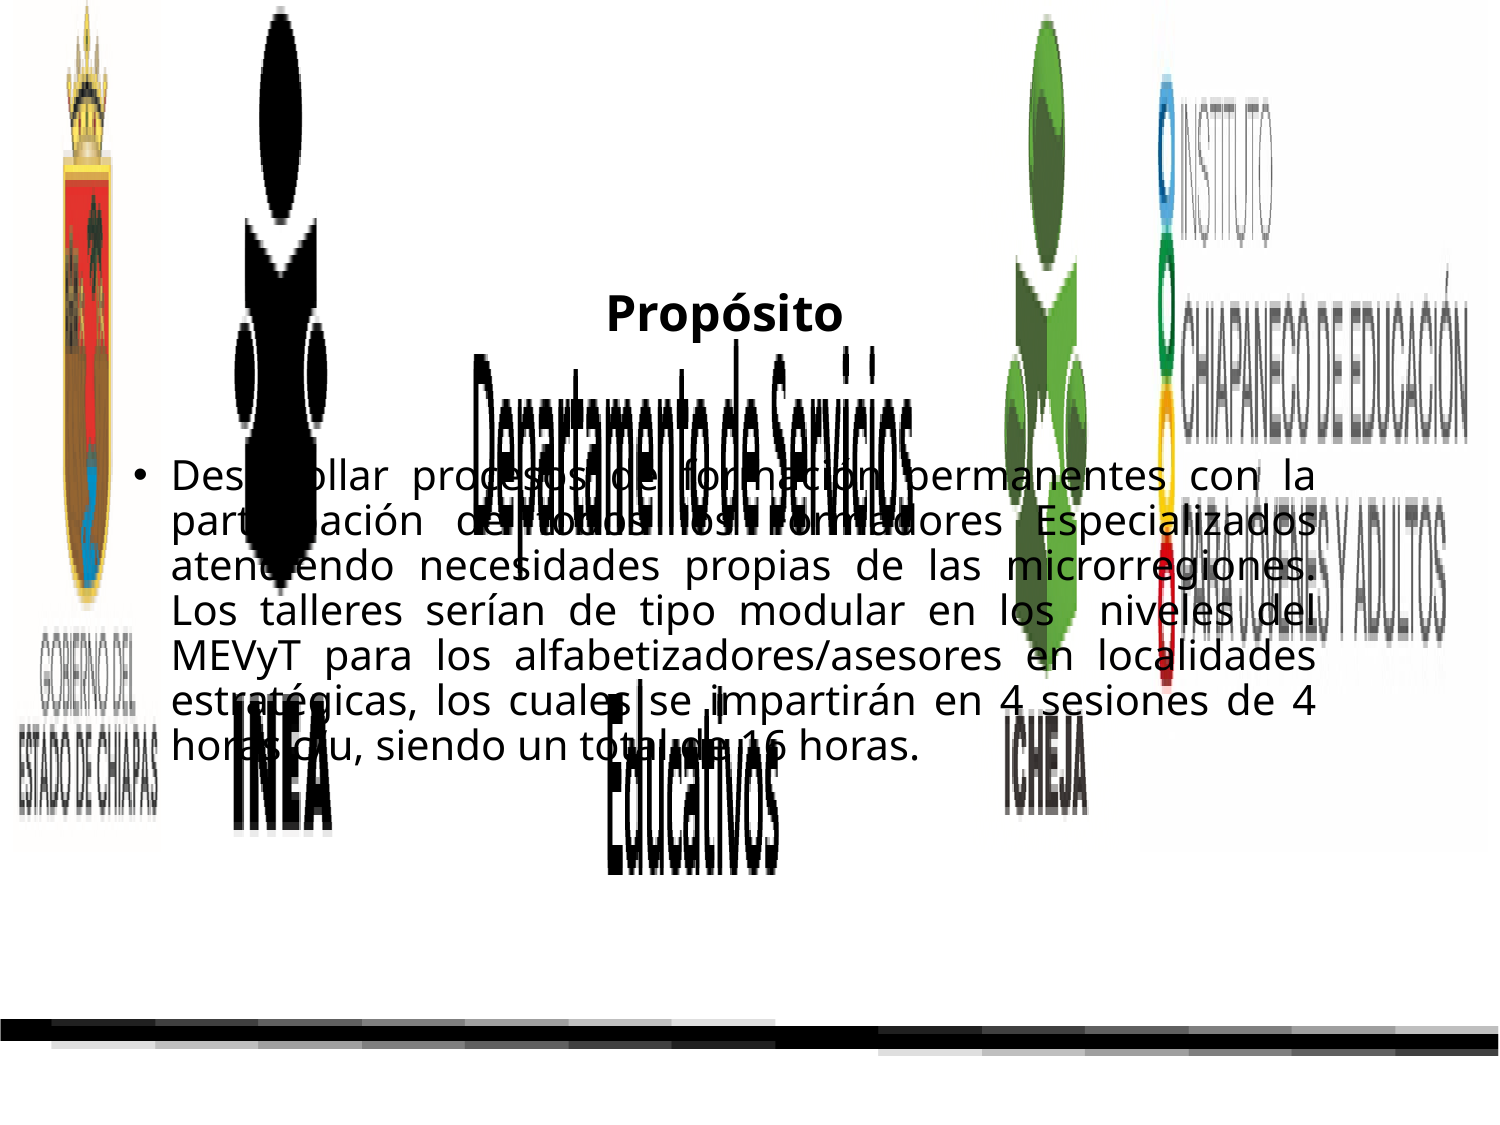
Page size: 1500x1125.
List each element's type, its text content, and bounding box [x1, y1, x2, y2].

title Propósito [478, 271, 972, 359]
picture [0, 0, 1500, 1125]
text_box Desarrollar procesos de formación permanentes con la participación de todos los Formadores Especializados atendiendo necesidades propias de las microrregiones. Los talleres serían de tipo modular en los niveles del MEVyT para los alfabetizadores/asesores en localidades estratégicas, los cuales se impartirán en 4 sesiones de 4 horas c/u, siendo un total de 16 horas. [118, 446, 1332, 893]
